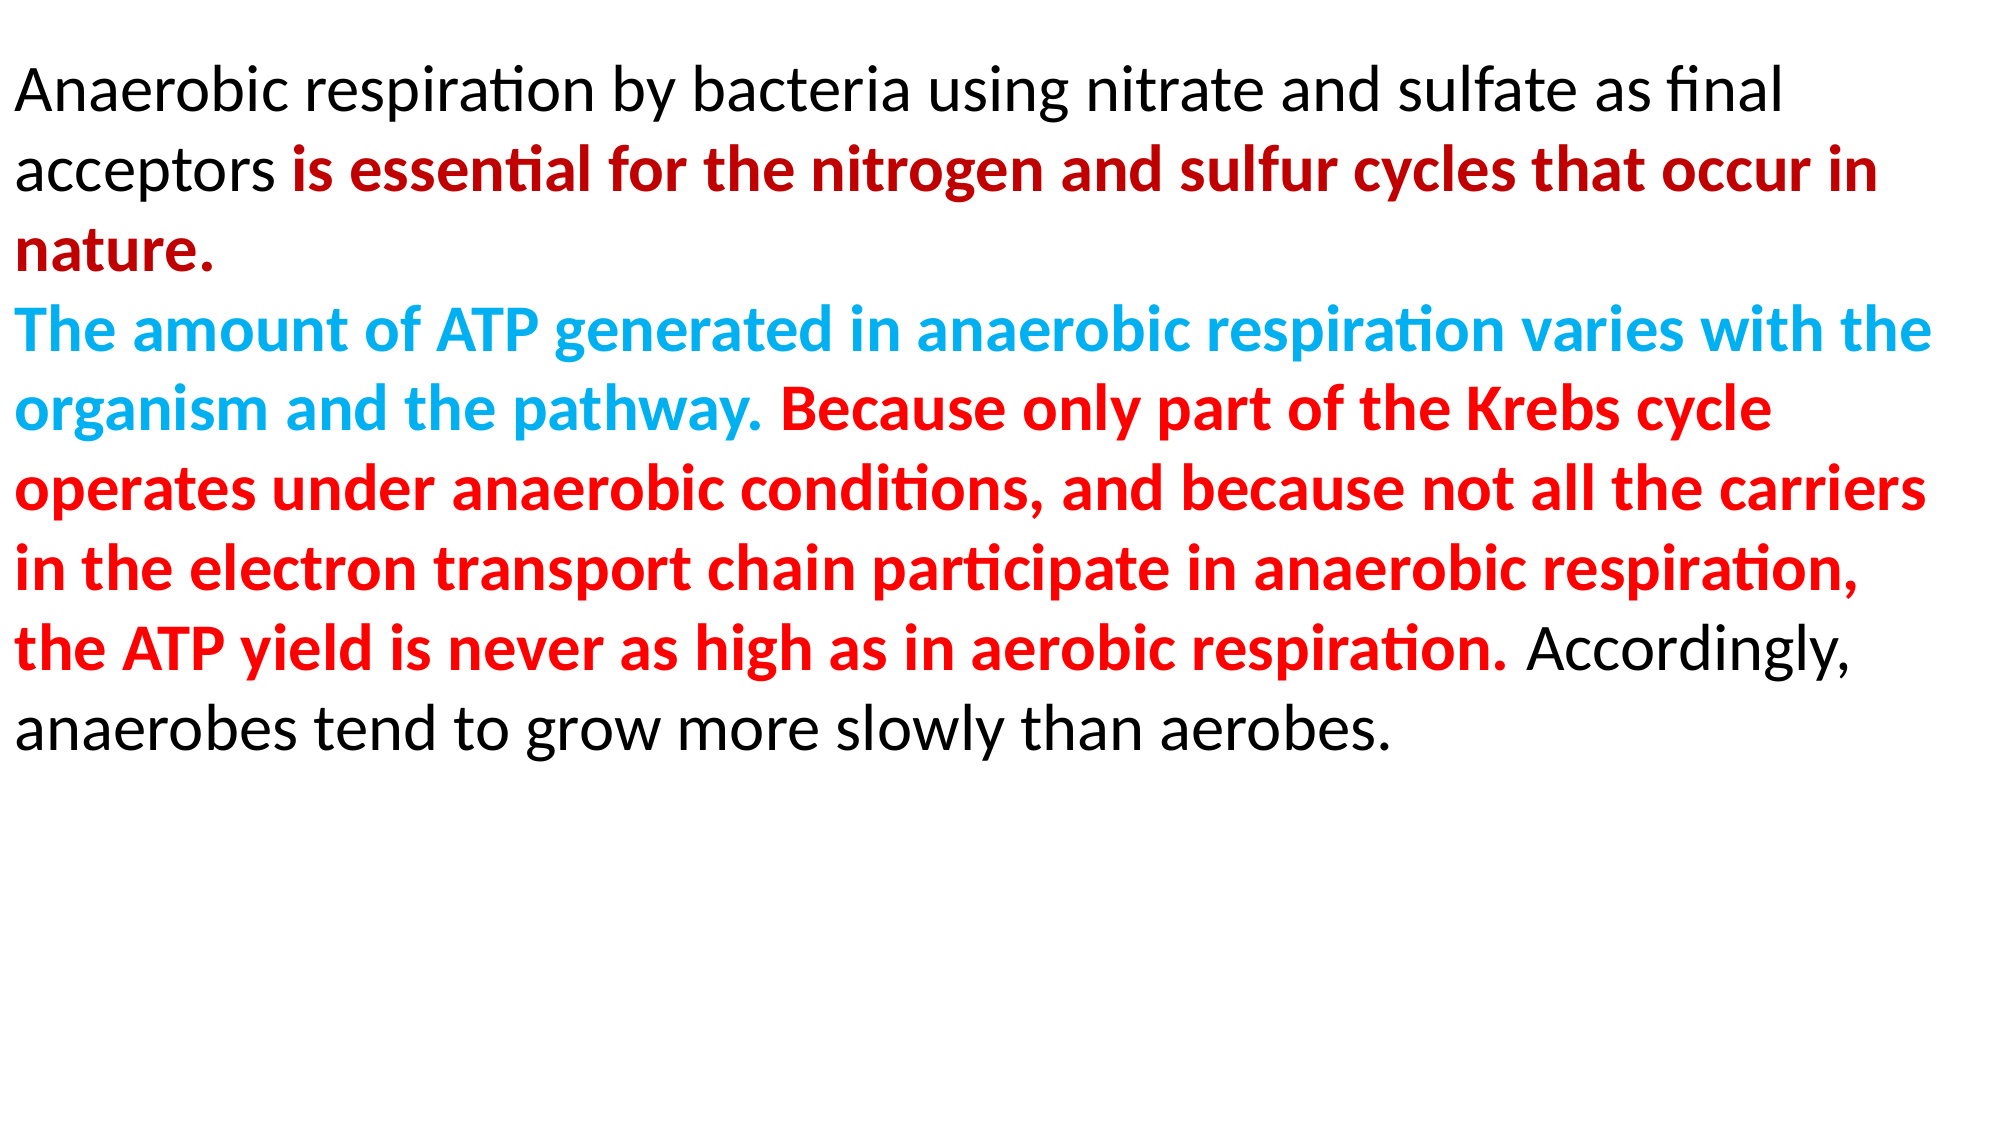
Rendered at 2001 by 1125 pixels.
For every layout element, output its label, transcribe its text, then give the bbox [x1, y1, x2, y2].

text_box Anaerobic respiration by bacteria using nitrate and sulfate as final acceptors is essential for the nitrogen and sulfur cycles that occur in nature. The amount of ATP generated in anaerobic respiration varies with the organism and the pathway. Because only part of the Krebs cycle operates under anaerobic conditions, and because not all the carriers in the electron transport chain participate in anaerobic respiration, the ATP yield is never as high as in aerobic respiration. Accordingly, anaerobes tend to grow more slowly than aerobes. [0, 37, 1978, 772]
